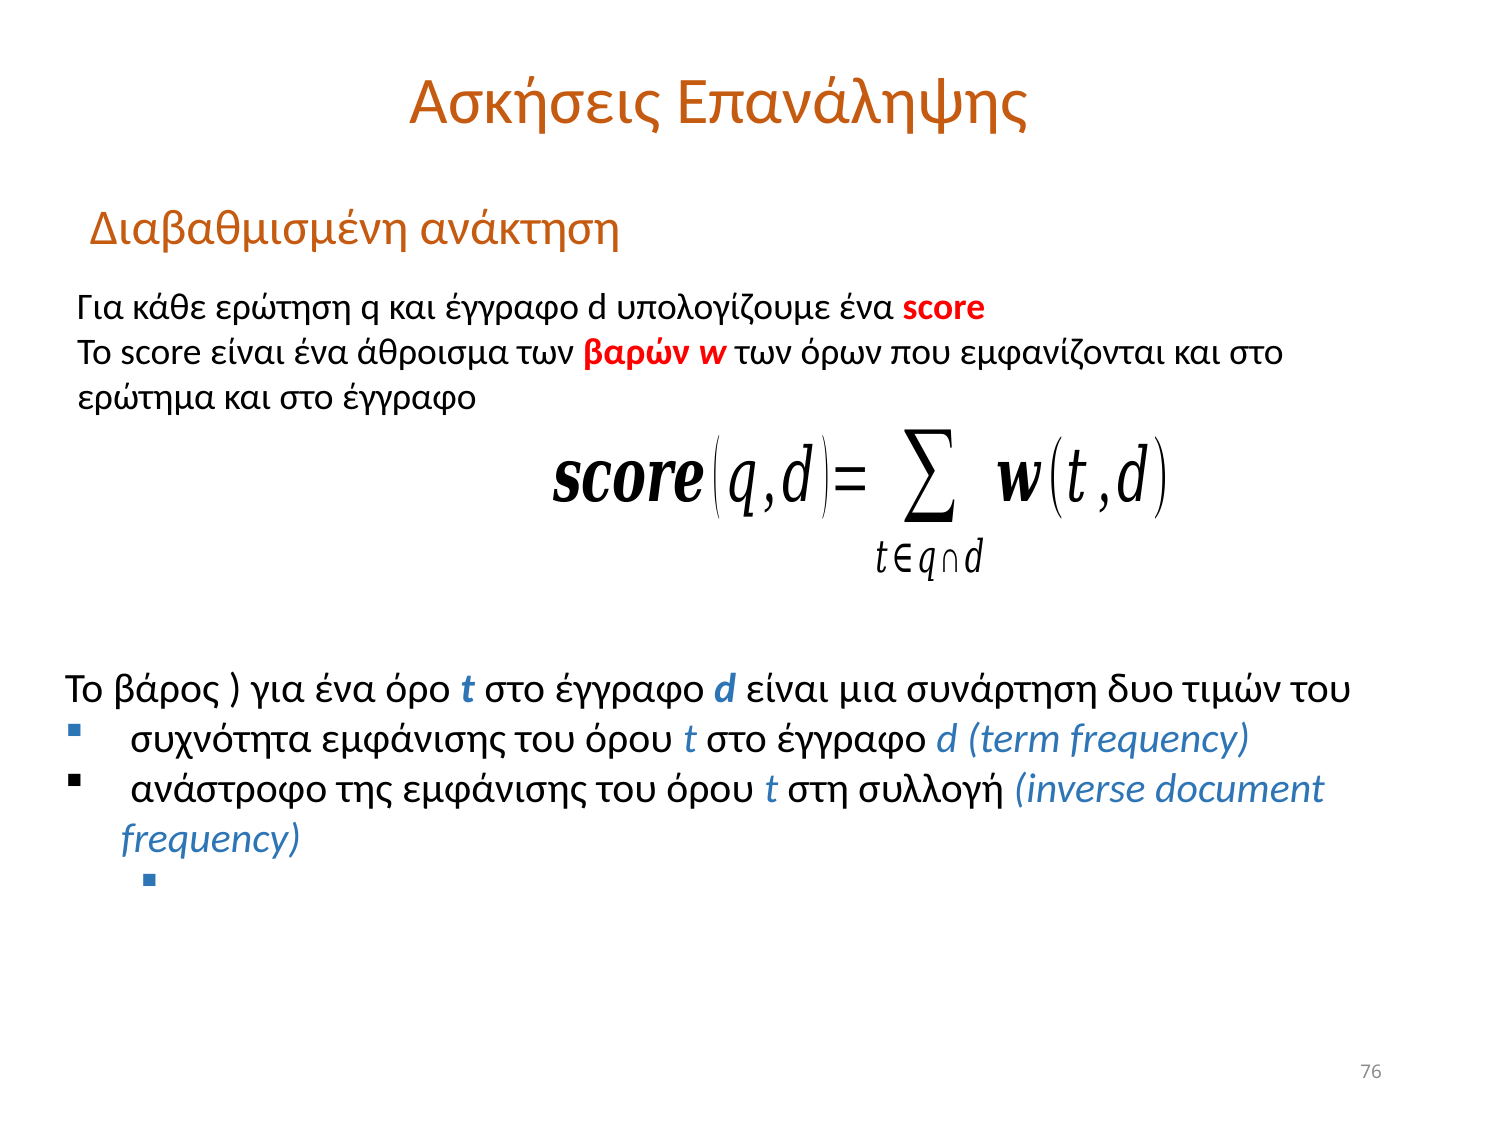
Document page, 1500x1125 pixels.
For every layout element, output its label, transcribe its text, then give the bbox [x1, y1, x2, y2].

text_box Διαβαθμισμένη ανάκτηση [74, 187, 1263, 263]
text_box Για κάθε ερώτηση q και έγγραφο d υπολογίζουμε ένα score Το score είναι ένα άθροισμα των βαρών w των όρων που εμφανίζονται και στο ερώτημα και στο έγγραφο [62, 274, 1350, 425]
text_box Ασκήσεις Επανάληψης [224, 49, 1213, 145]
slide_number 76 [1059, 1042, 1397, 1103]
